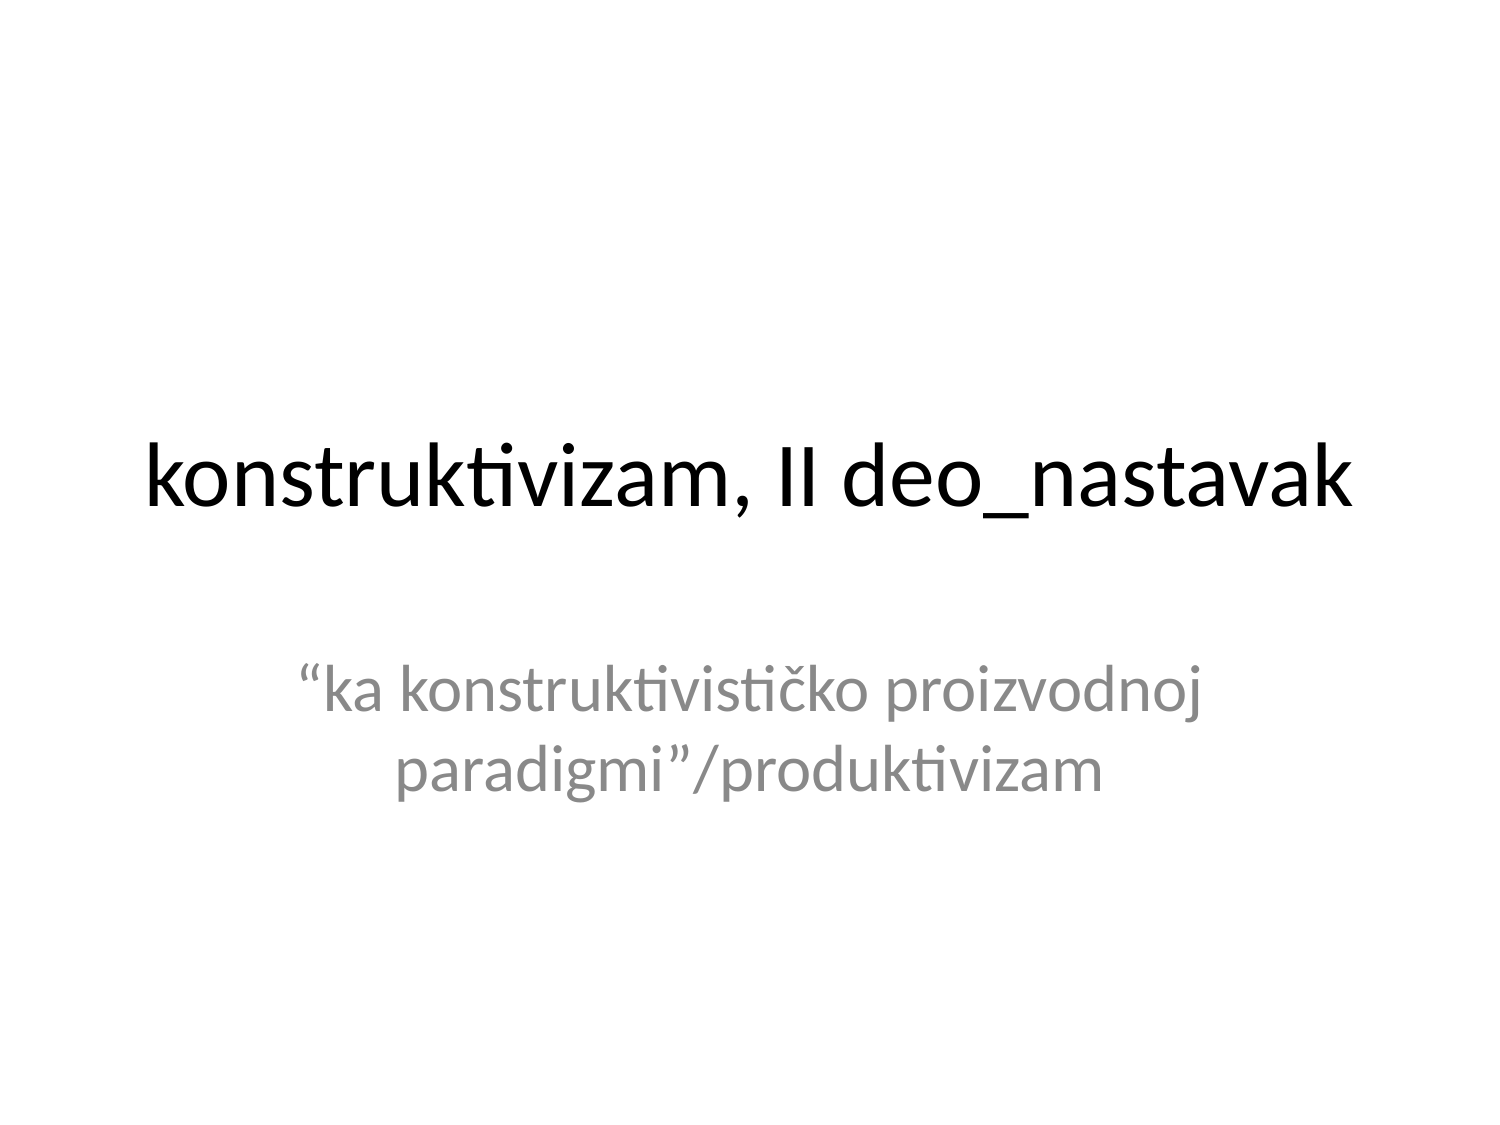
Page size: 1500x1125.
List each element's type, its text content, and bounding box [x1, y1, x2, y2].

title konstruktivizam, II deo_nastavak [112, 349, 1388, 591]
subtitle “ka konstruktivističko proizvodnoj paradigmi”/produktivizam [225, 637, 1275, 925]
